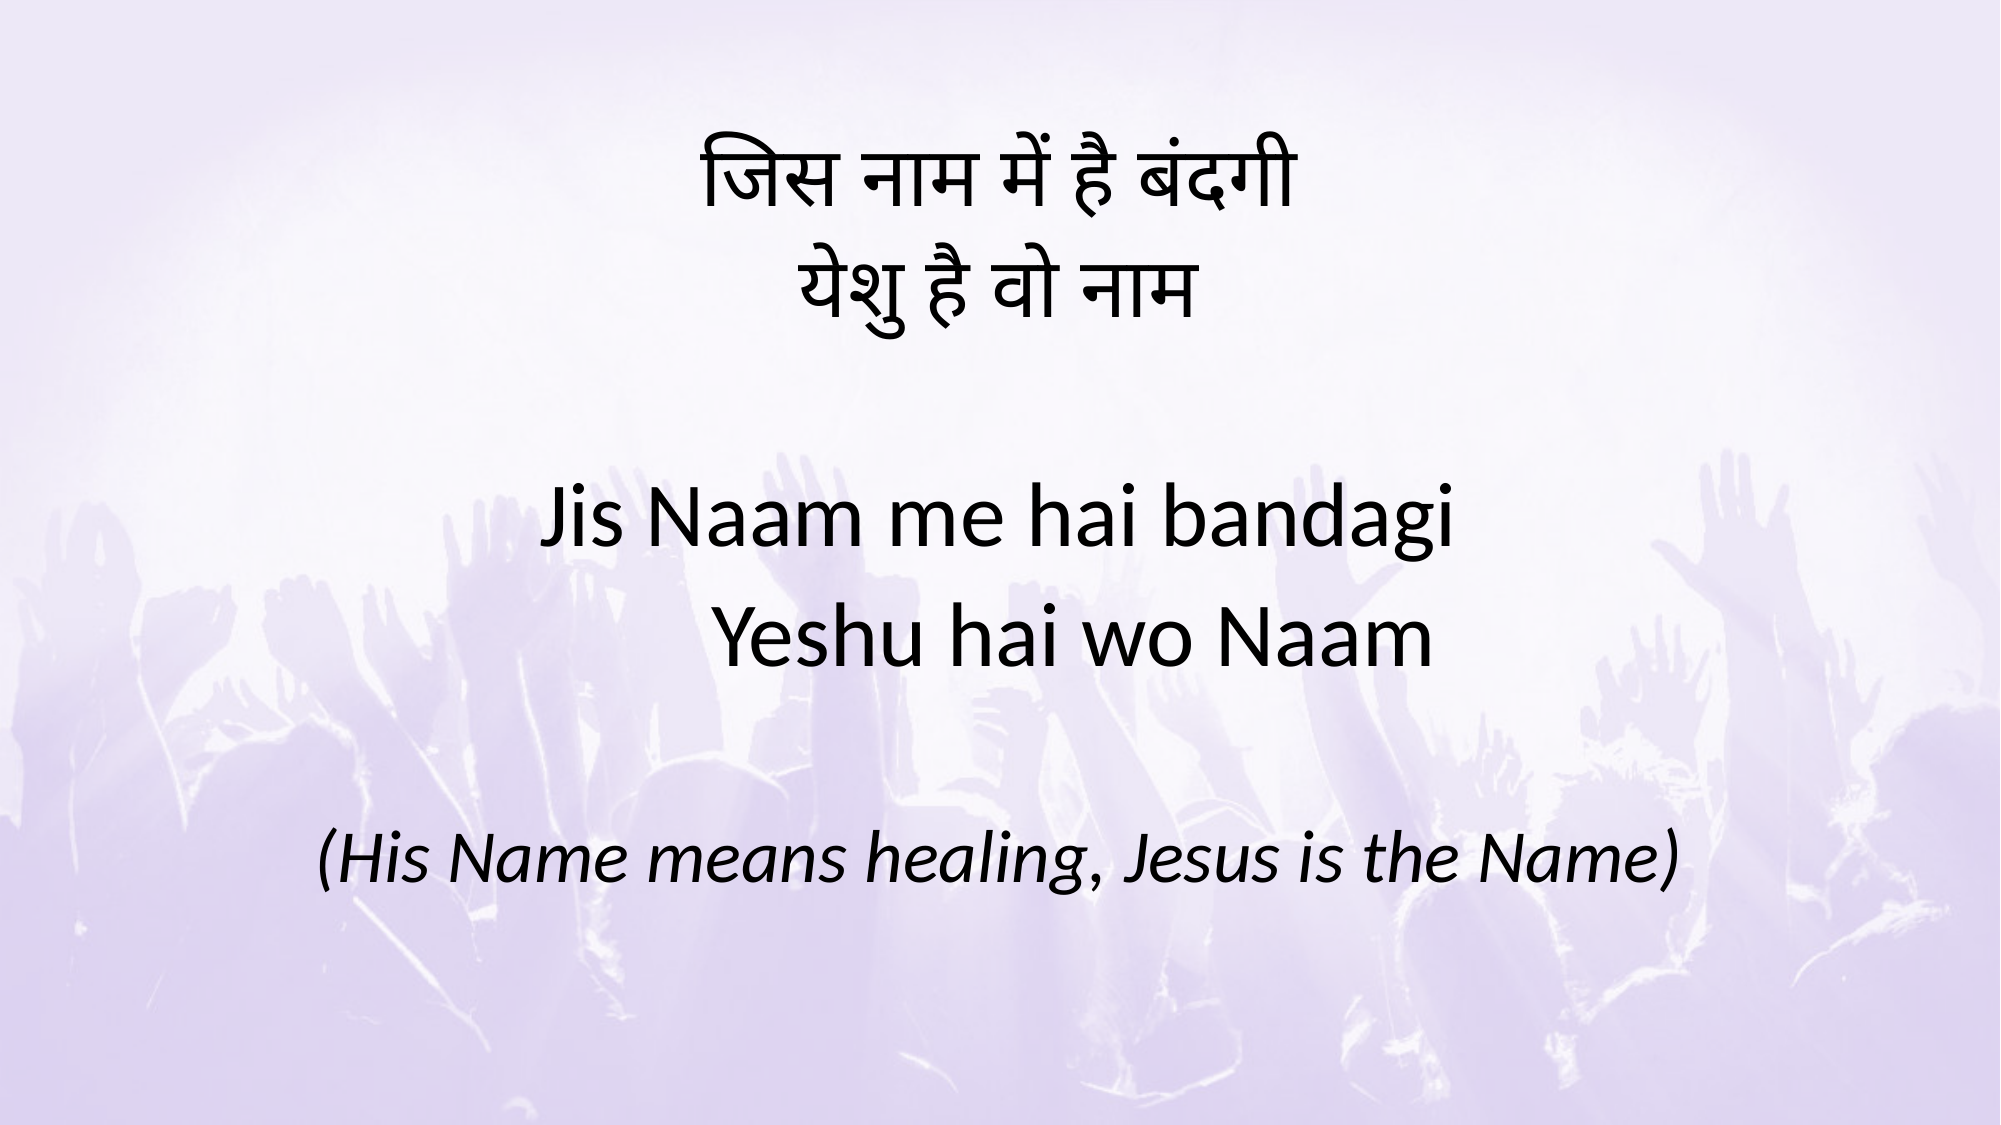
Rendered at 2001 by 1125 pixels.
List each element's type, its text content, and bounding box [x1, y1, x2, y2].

list जिस नाम में है बंदगी येशु है वो नाम Jis Naam me hai bandagi Yeshu hai wo Naam (His Name means healing, Jesus is the Name) [136, 127, 1862, 1125]
